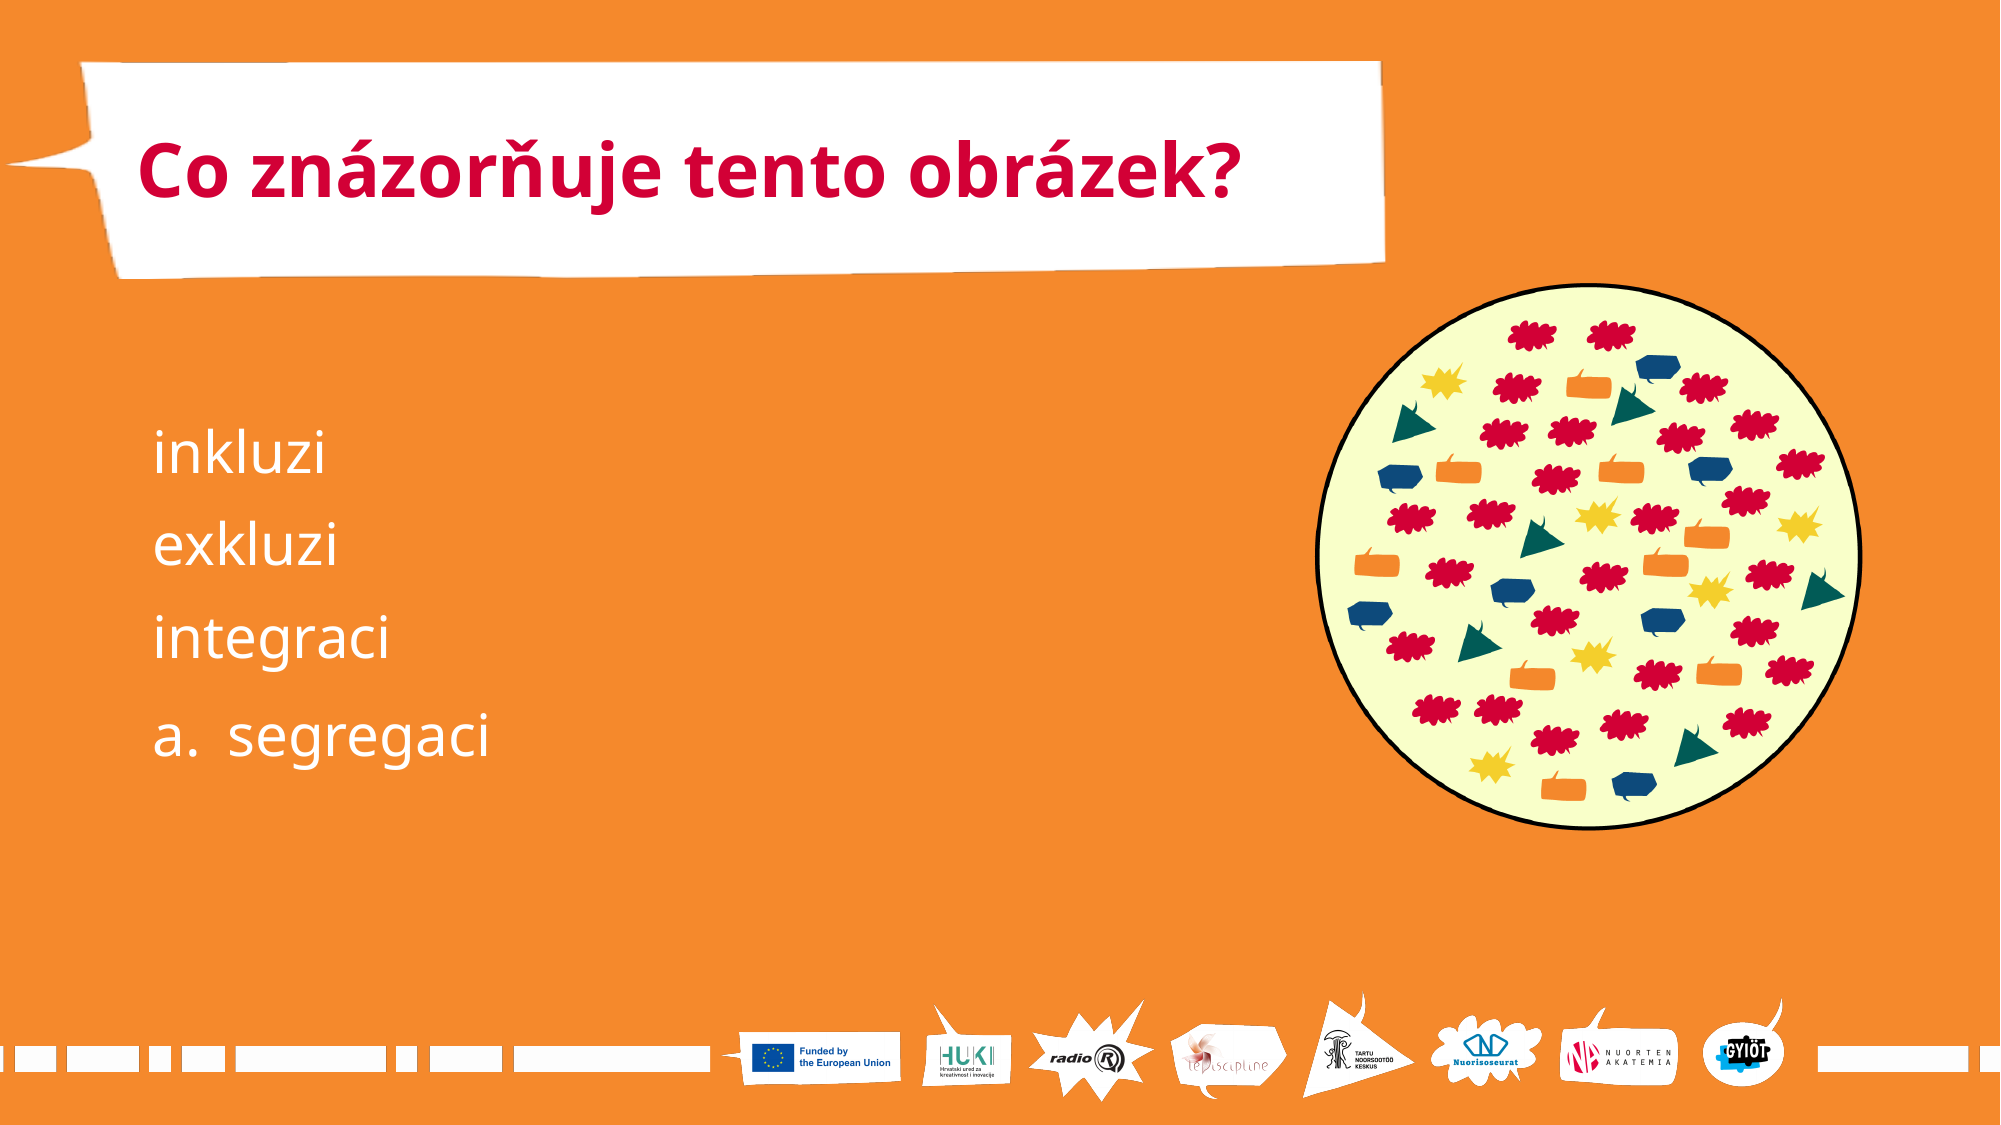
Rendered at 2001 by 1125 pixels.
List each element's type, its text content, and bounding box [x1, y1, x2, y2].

picture [0, 53, 2000, 1125]
list inkluzi exkluzi integraci segregaci [137, 415, 1192, 838]
